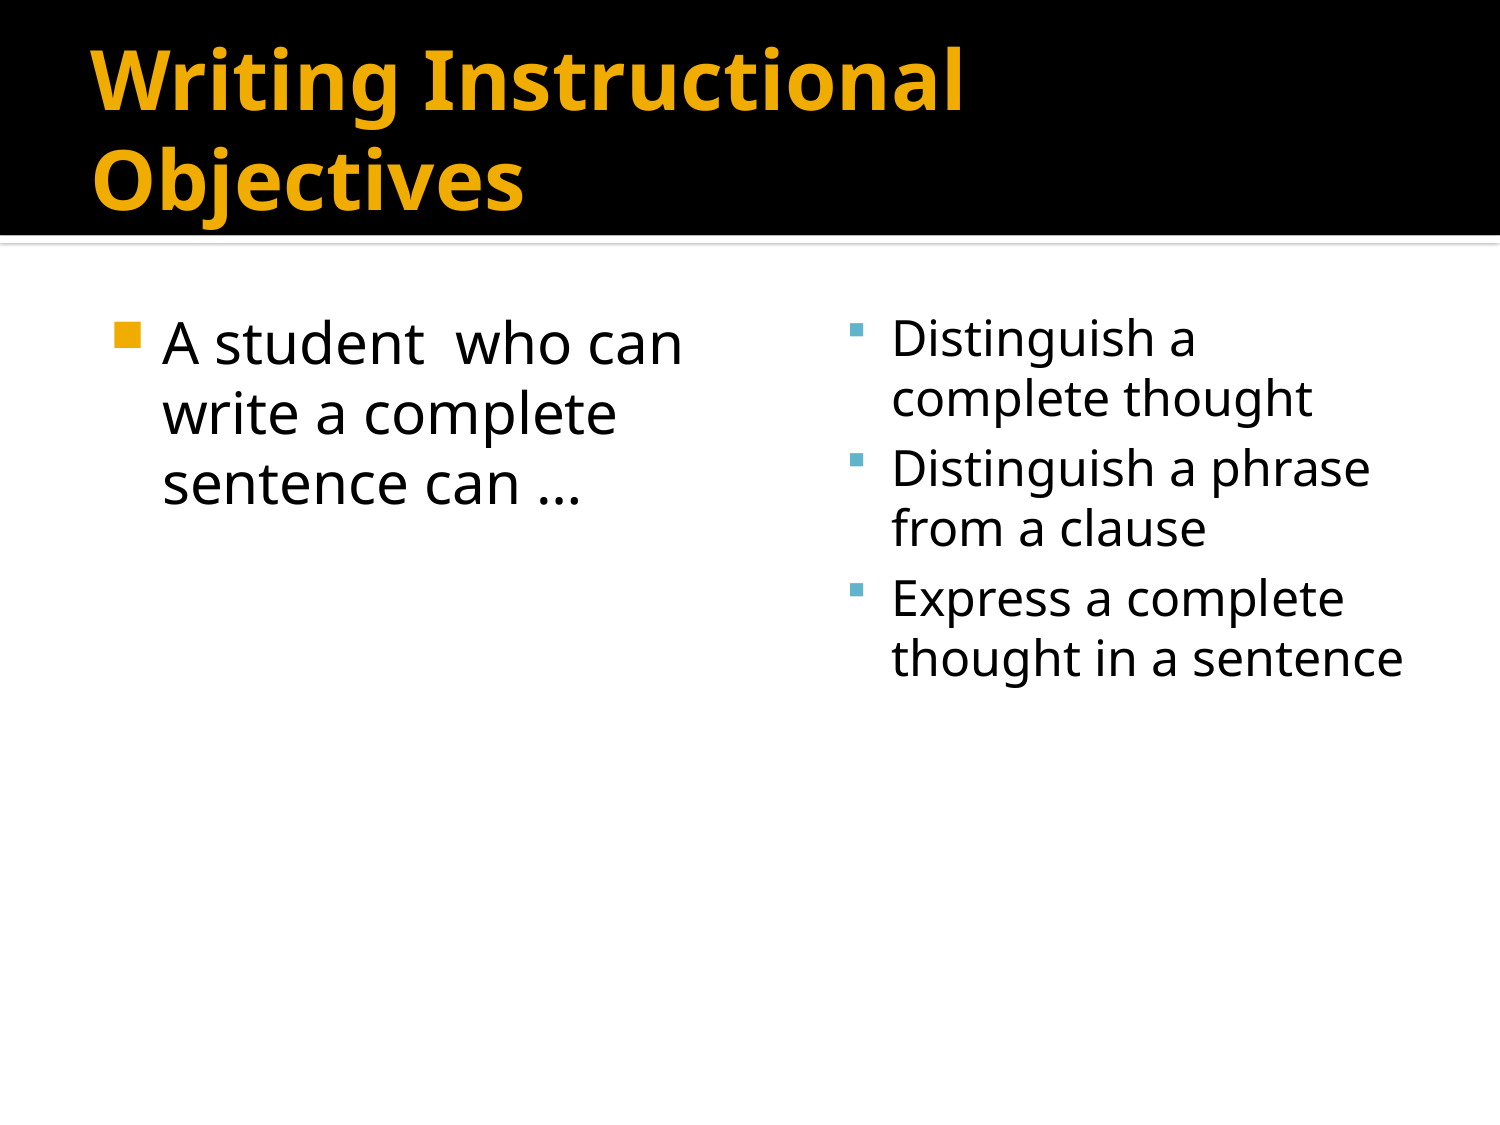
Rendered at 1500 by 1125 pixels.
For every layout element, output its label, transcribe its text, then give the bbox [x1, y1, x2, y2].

list A student who can write a complete sentence can … [75, 291, 738, 1050]
title Writing Instructional Objectives [75, 24, 1425, 231]
list Distinguish a complete thought Distinguish a phrase from a clause Express a complete thought in a sentence [762, 291, 1425, 1050]
